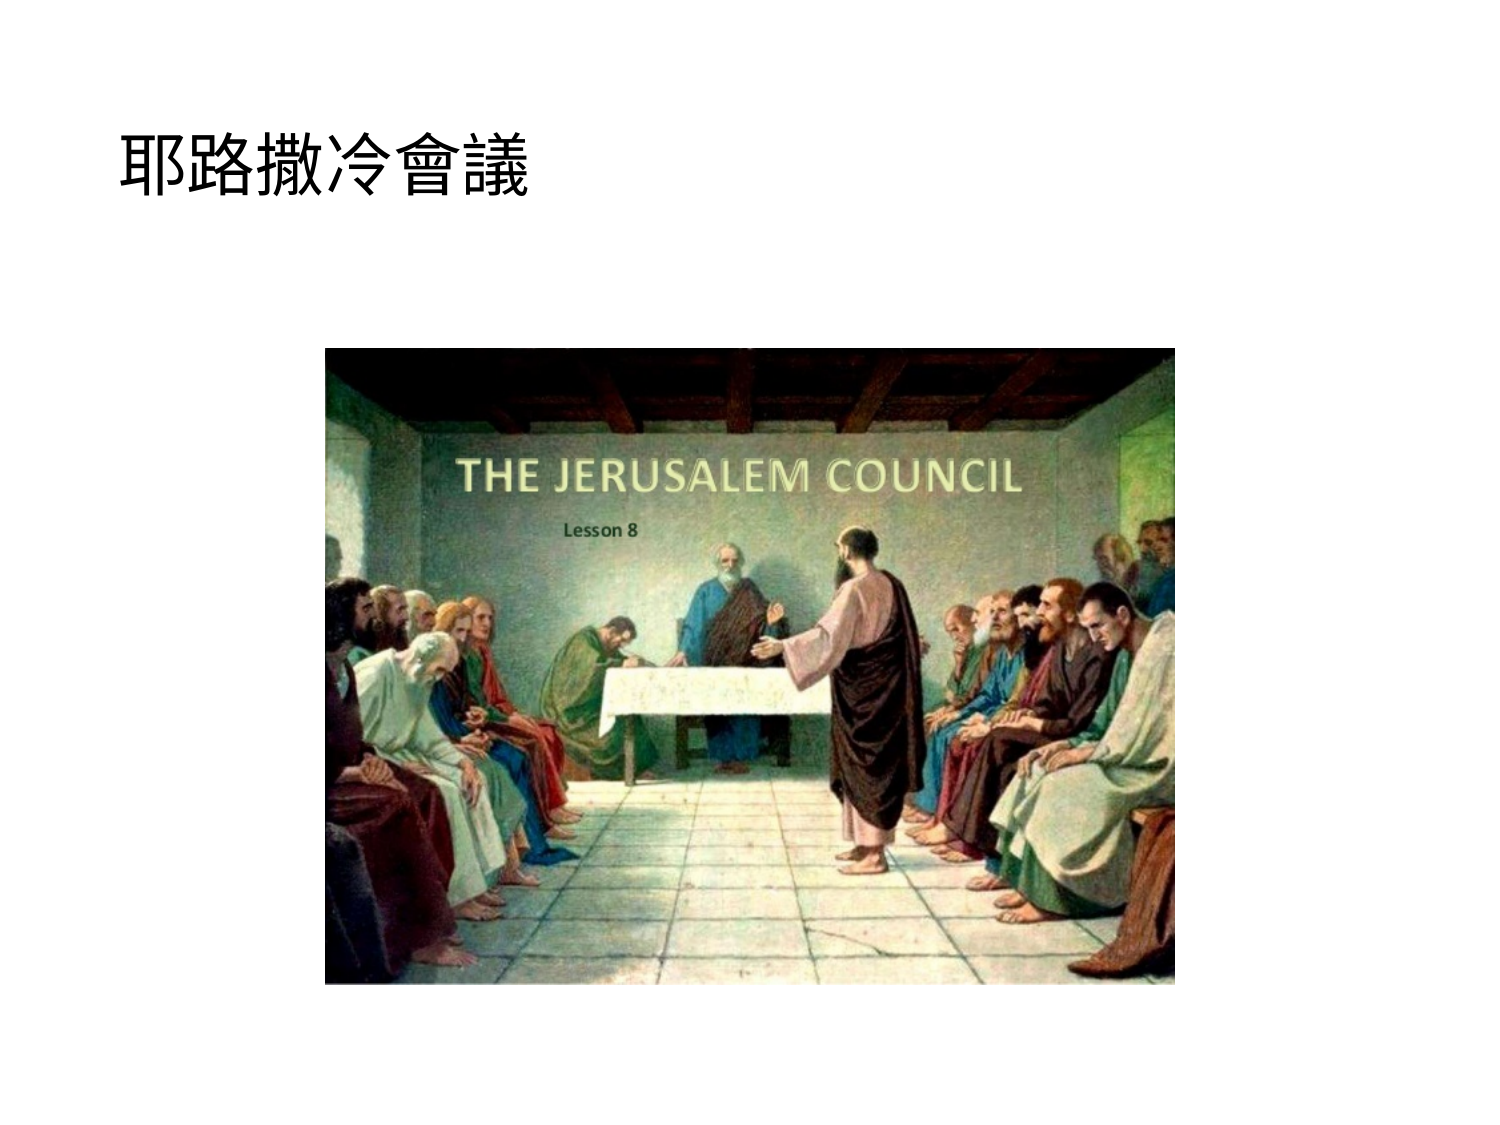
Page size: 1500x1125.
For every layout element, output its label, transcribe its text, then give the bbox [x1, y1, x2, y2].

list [325, 348, 1175, 985]
title 耶路撒冷會議 [103, 59, 1397, 278]
